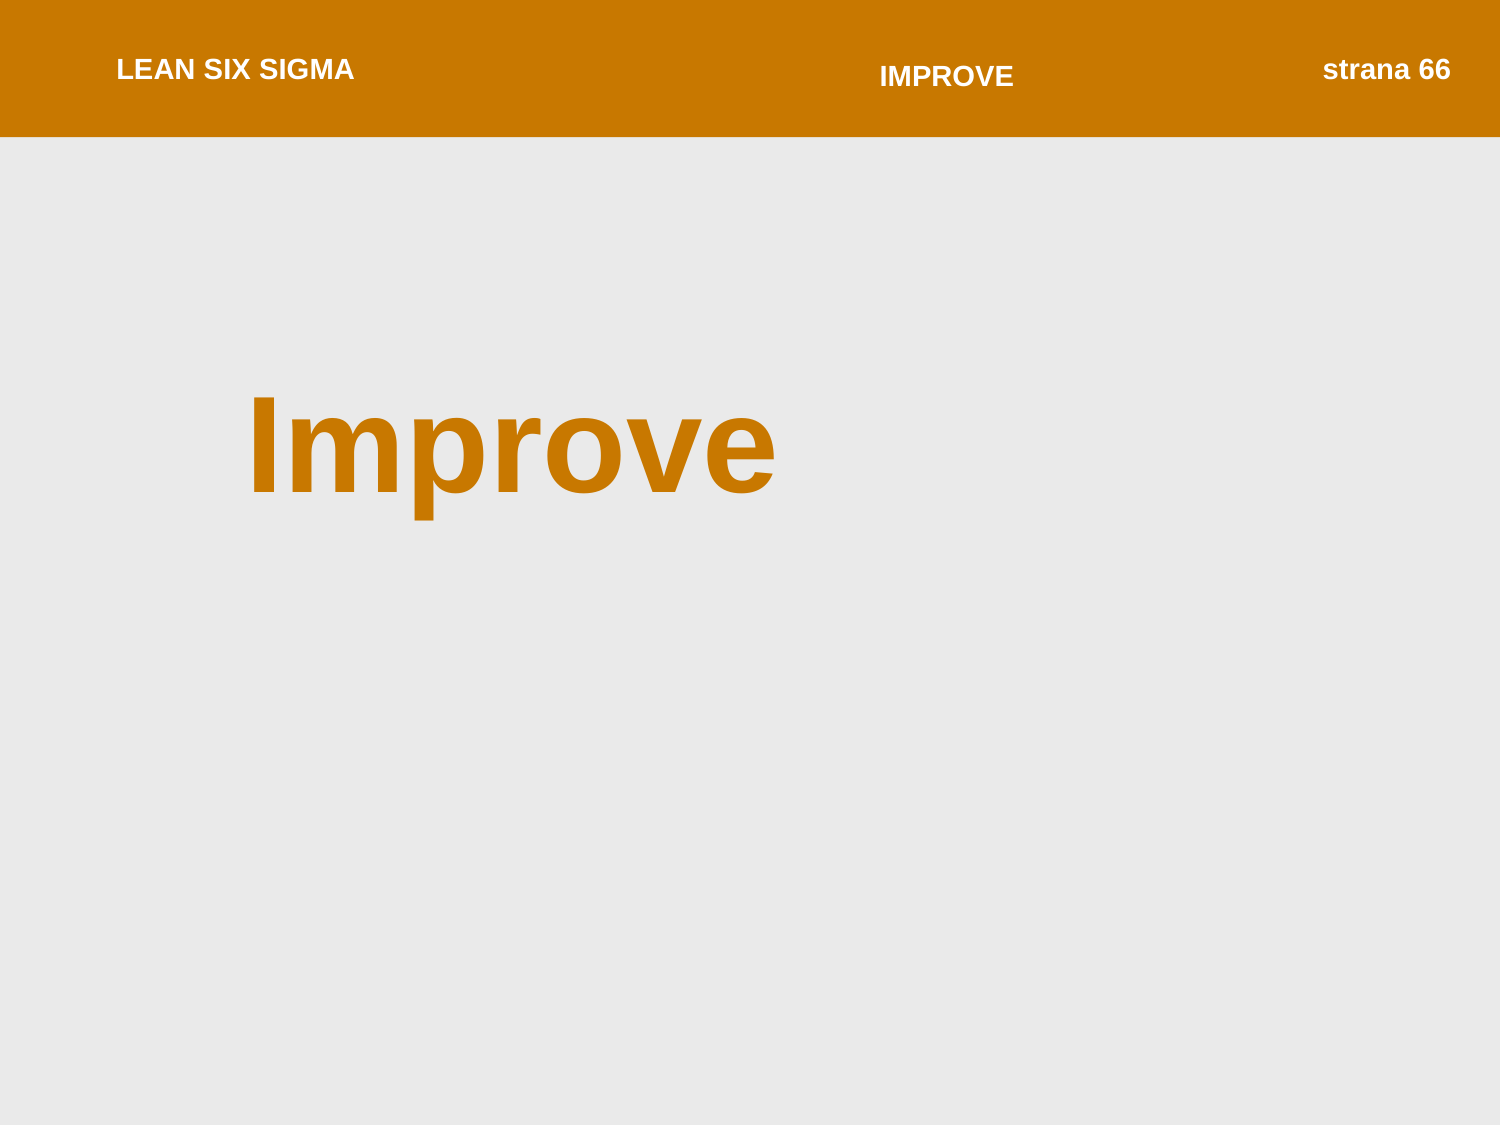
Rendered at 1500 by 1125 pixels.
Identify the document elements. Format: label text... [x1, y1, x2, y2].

text_box Improve [230, 243, 1500, 631]
text_box LEAN SIX SIGMA [19, 42, 370, 121]
slide_number strana 66 [1115, 42, 1467, 122]
text_box IMPROVE [679, 50, 1030, 129]
